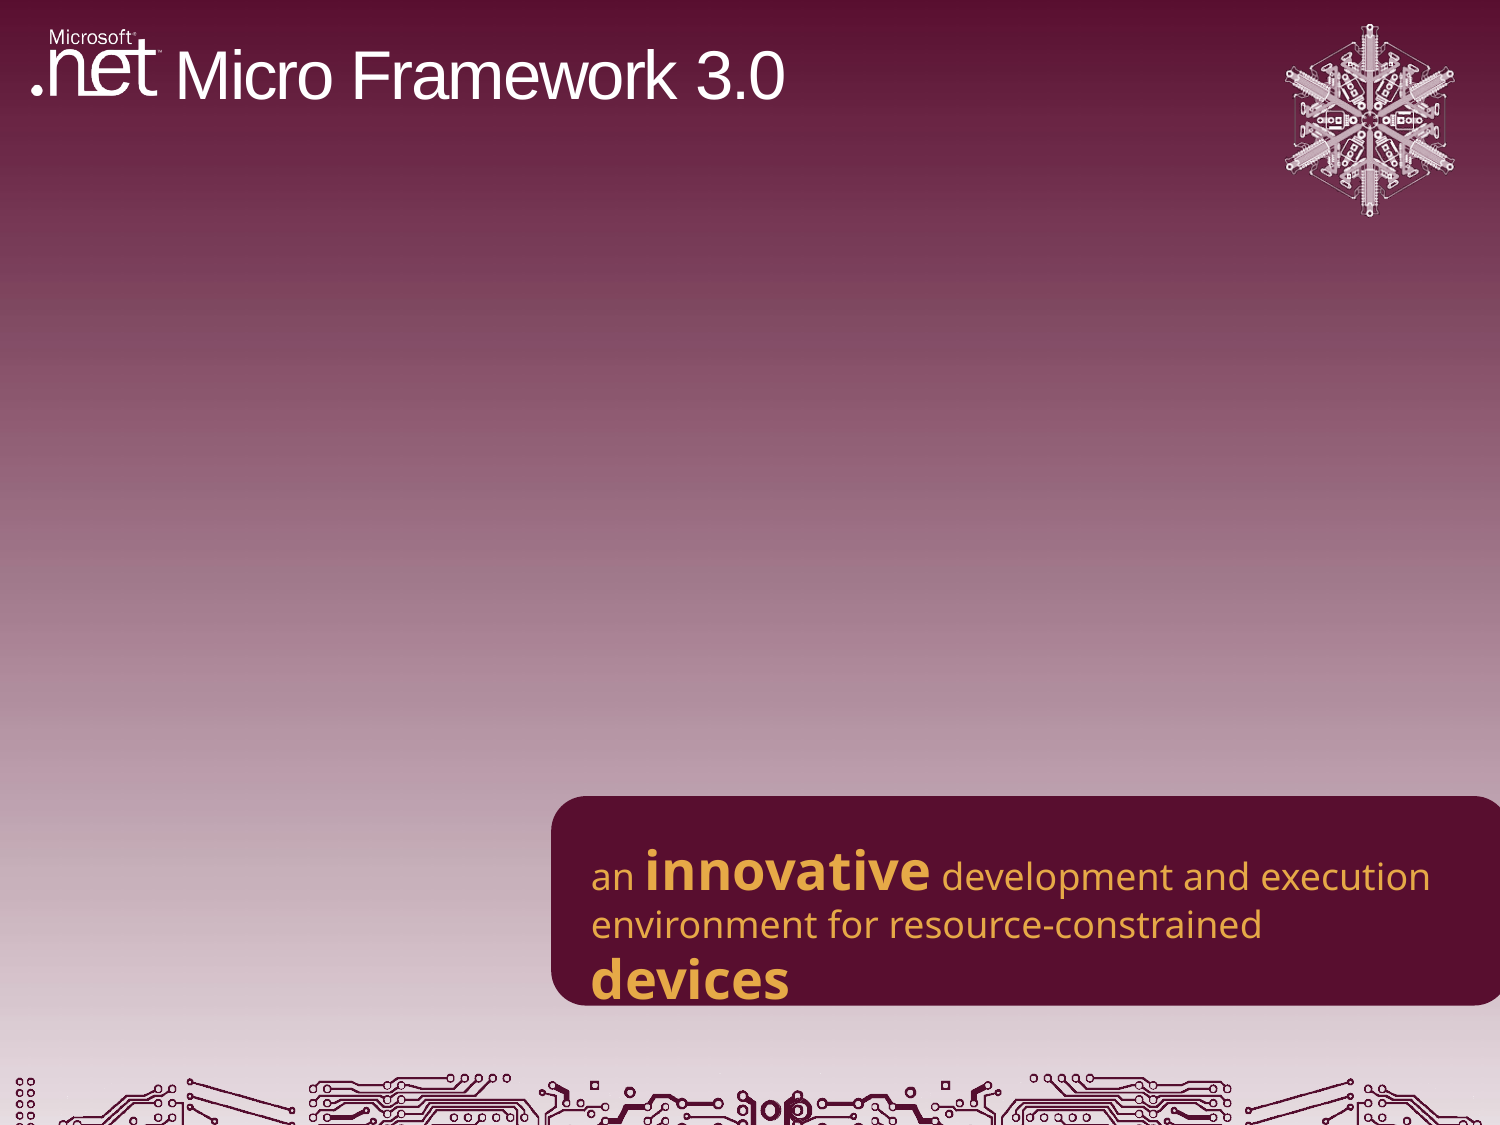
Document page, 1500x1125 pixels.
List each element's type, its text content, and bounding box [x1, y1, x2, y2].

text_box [4, 1073, 1494, 1125]
title Micro Framework 3.0 [159, 23, 1200, 122]
text_box an innovative development and execution environment for resource-constrained devices [551, 796, 1500, 1006]
picture [0, 0, 1500, 1125]
